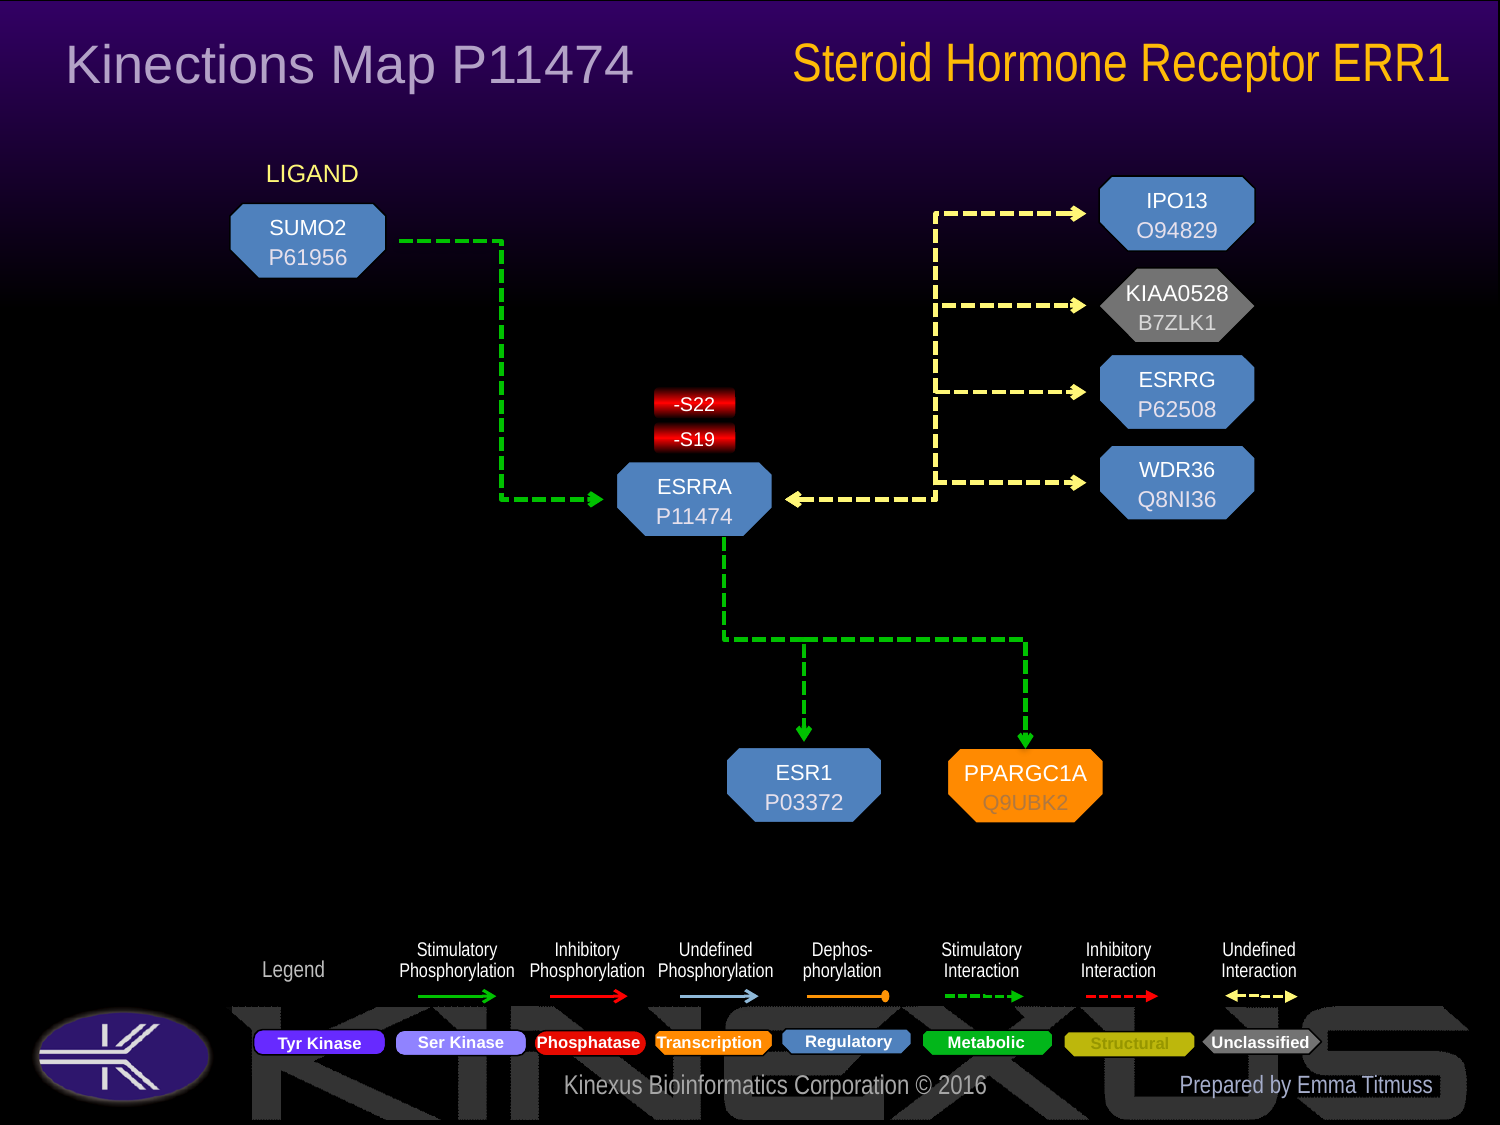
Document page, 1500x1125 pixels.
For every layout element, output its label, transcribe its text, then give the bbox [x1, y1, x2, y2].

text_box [1092, 354, 1269, 431]
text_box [661, 599, 867, 680]
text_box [1091, 267, 1269, 345]
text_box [934, 747, 1117, 825]
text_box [1086, 444, 1269, 521]
text_box LIGAND [250, 150, 399, 196]
text_box Kinections Map P11474 [50, 21, 862, 102]
text_box Steroid Hormone Receptor ERR1 [698, 20, 1467, 100]
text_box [784, 213, 1087, 501]
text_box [1086, 175, 1269, 252]
text_box Prepared by Emma Titmuss [1164, 1061, 1492, 1106]
picture [19, 999, 1469, 1120]
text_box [216, 203, 400, 280]
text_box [635, 384, 754, 425]
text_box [603, 461, 786, 538]
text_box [635, 431, 754, 461]
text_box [803, 639, 1026, 750]
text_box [398, 241, 604, 501]
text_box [712, 747, 896, 824]
